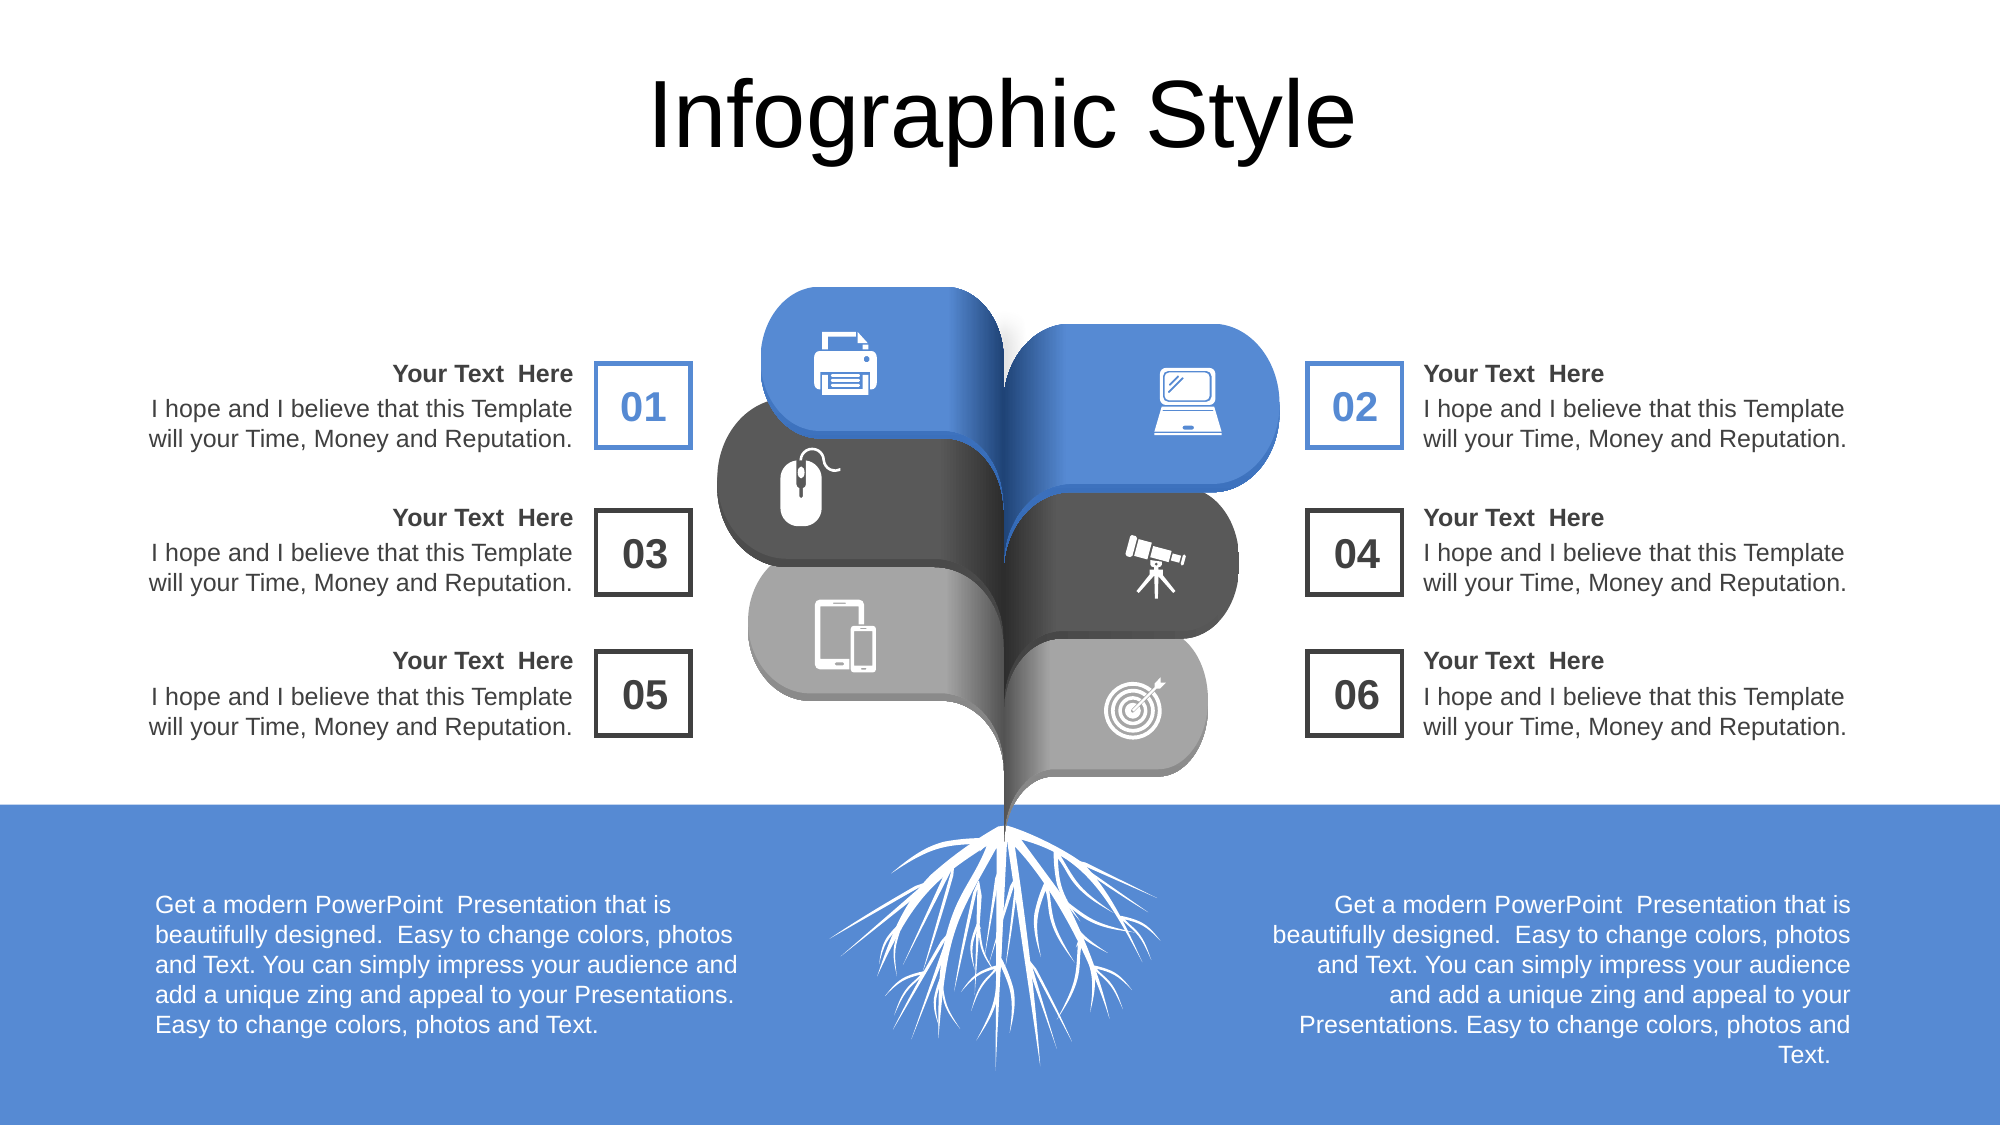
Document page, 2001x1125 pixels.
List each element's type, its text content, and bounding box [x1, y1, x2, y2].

text_box [0, 803, 2000, 1125]
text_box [1408, 637, 1881, 749]
text_box Get a modern PowerPoint Presentation that is beautifully designed. Easy to change colors, photos and Text. You can simply impress your audience and add a unique zing and appeal to your Presentations. Easy to change colors, photos and Text. [140, 881, 717, 1046]
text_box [1408, 493, 1881, 605]
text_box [1408, 349, 1881, 462]
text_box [717, 286, 1280, 1071]
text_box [116, 493, 589, 605]
text_box 01 [605, 372, 682, 438]
text_box 04 [1318, 519, 1395, 585]
text_box [1307, 650, 1403, 736]
text_box [1307, 362, 1403, 448]
text_box 06 [1318, 660, 1395, 726]
text_box [595, 650, 691, 736]
text_box [595, 362, 691, 448]
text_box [116, 349, 589, 462]
text_box [595, 509, 691, 595]
text_box 02 [1316, 372, 1393, 438]
text_box 05 [607, 660, 684, 726]
text_box 03 [607, 519, 684, 585]
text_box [116, 637, 589, 749]
text_box Get a modern PowerPoint Presentation that is beautifully designed. Easy to change colors, photos and Text. You can simply impress your audience and add a unique zing and appeal to your Presentations. Easy to change colors, photos and Text. [1255, 881, 1867, 1076]
list Infographic Style [53, 55, 1952, 175]
text_box [1307, 509, 1403, 595]
